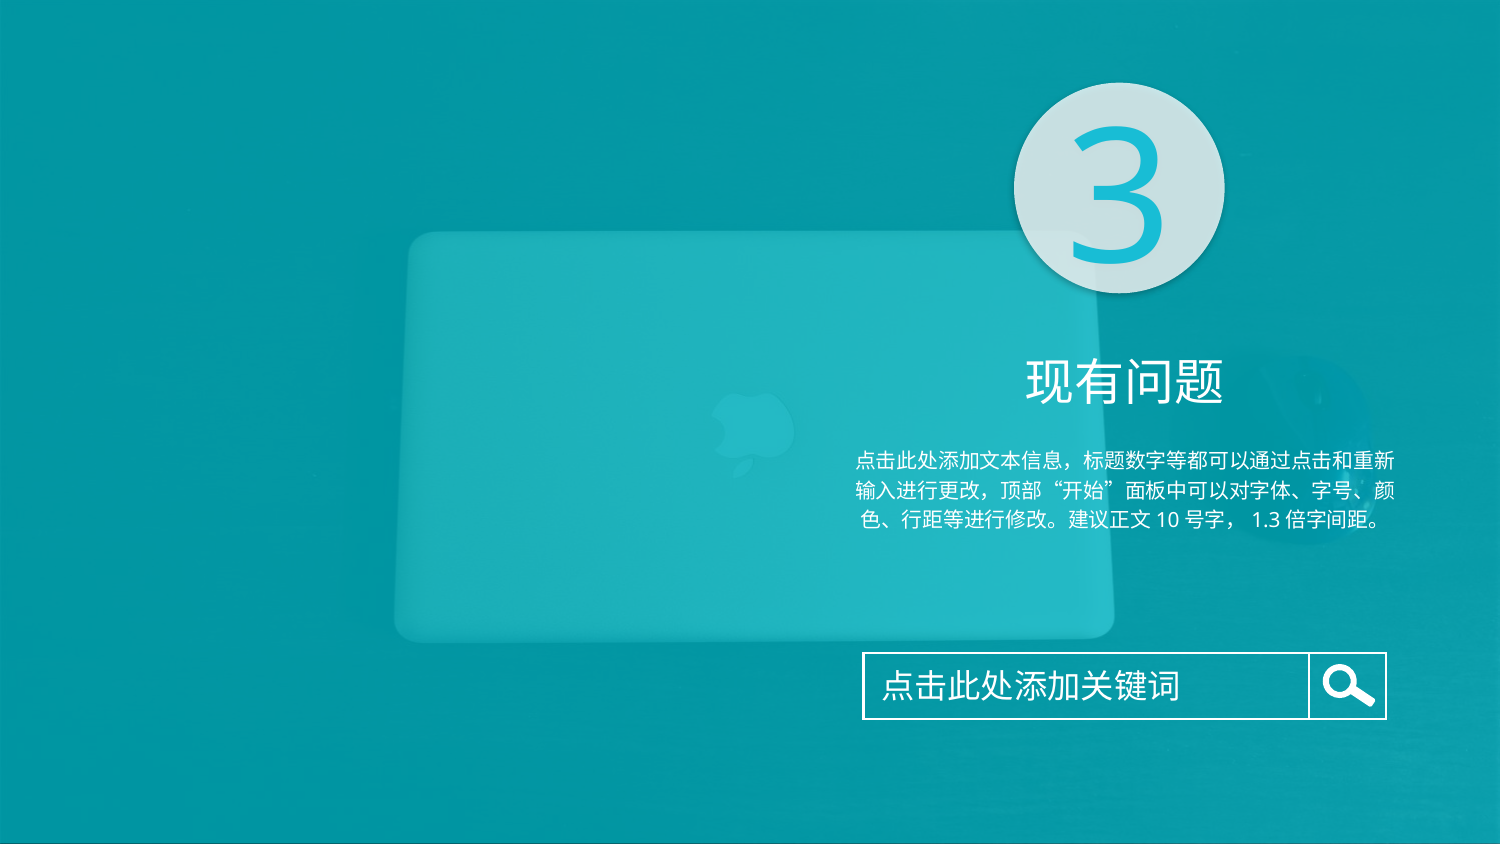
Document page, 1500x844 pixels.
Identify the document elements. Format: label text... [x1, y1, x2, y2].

text_box 现有问题 [1009, 343, 1240, 419]
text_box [863, 653, 1387, 719]
text_box [0, 0, 1500, 844]
text_box 3 [1013, 81, 1226, 295]
text_box 点击此处添加文本信息，标题数字等都可以通过点击和重新输入进行更改，顶部“开始”面板中可以对字体、字号、颜色、行距等进行修改。建议正文10号字，1.3倍字间距。 [832, 434, 1417, 540]
